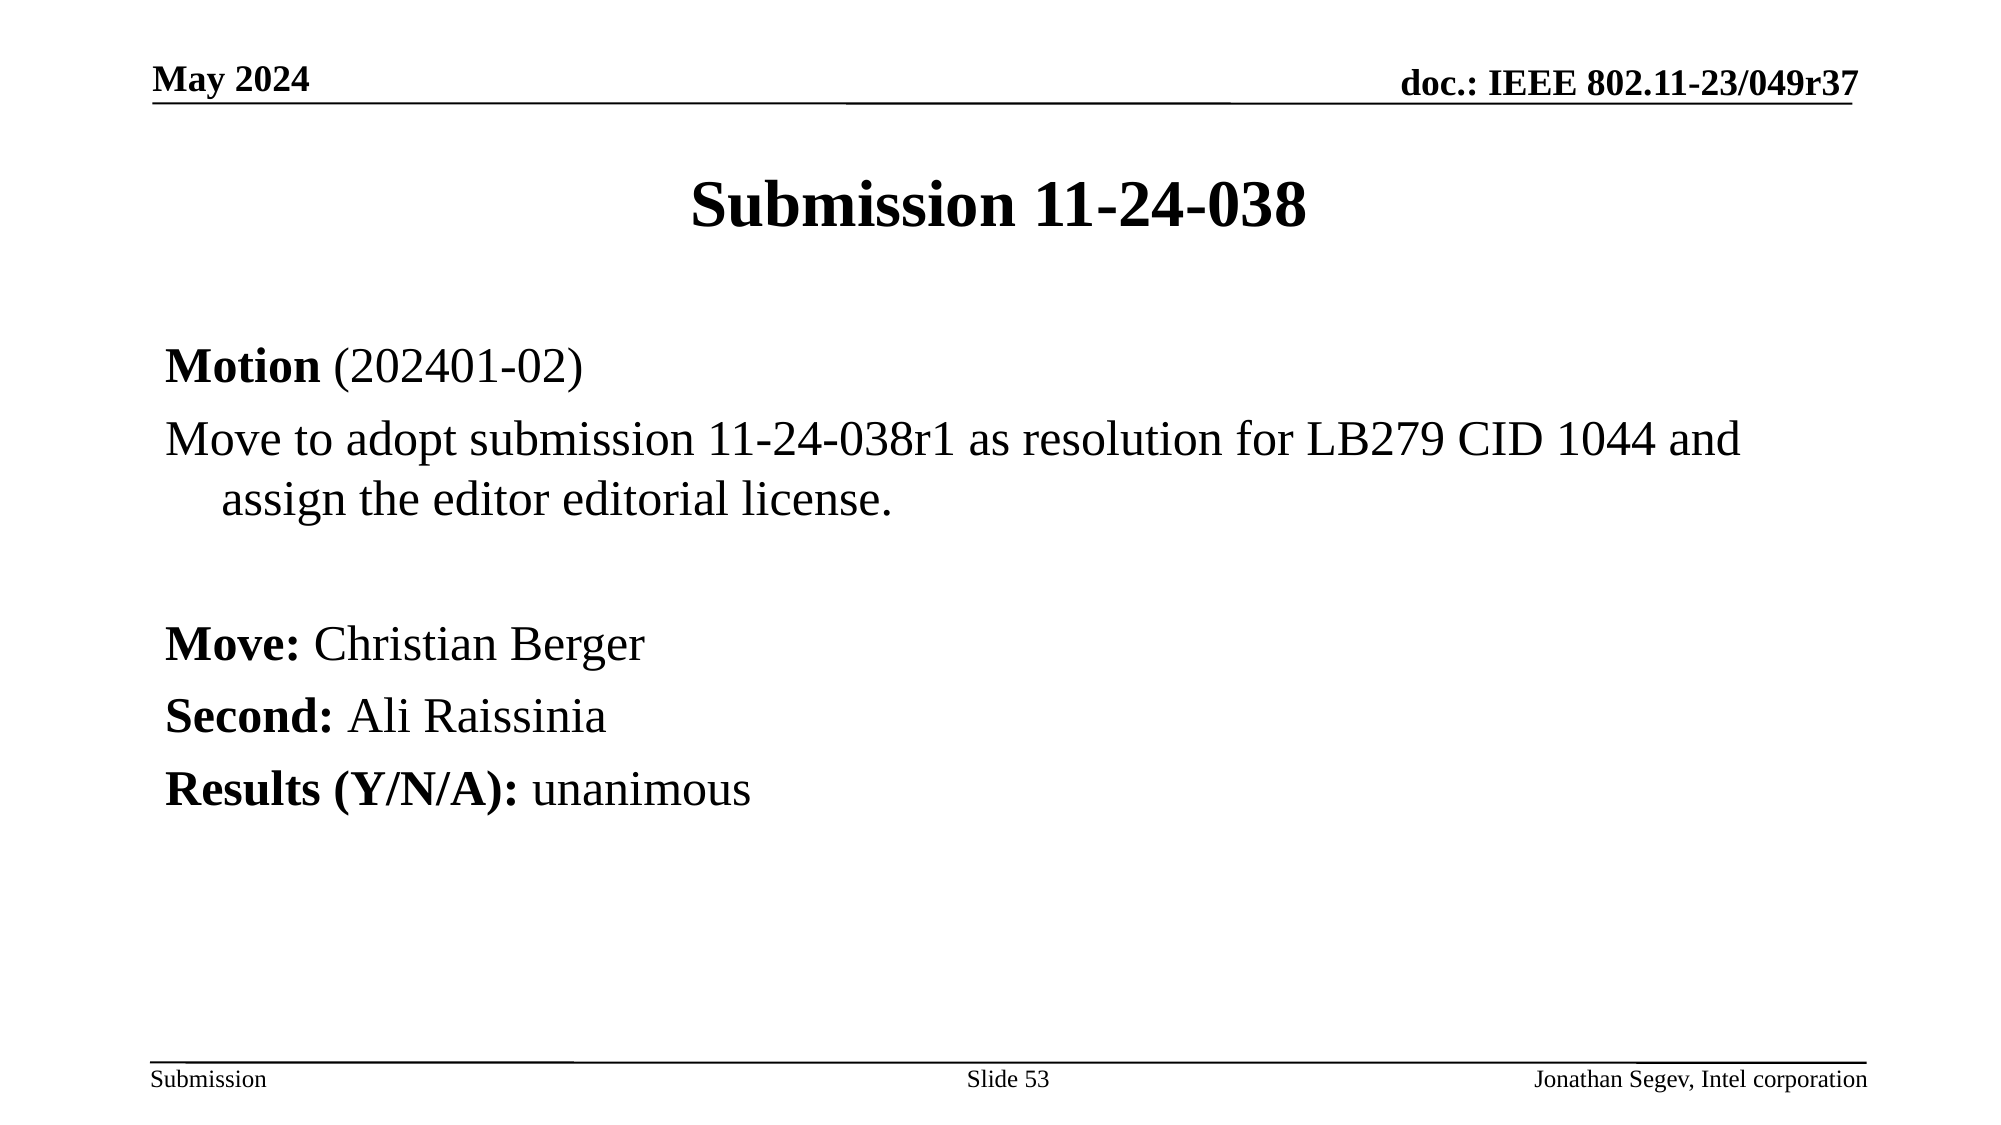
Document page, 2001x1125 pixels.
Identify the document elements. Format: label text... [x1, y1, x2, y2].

list Motion (202401-02) Move to adopt submission 11-24-038r1 as resolution for LB279 CID 1044 and assign the editor editorial license. Move: Christian Berger Second: Ali Raissinia Results (Y/N/A): unanimous [149, 324, 1850, 1000]
title Submission 11-24-038 [149, 112, 1850, 288]
footer Jonathan Segev, Intel corporation [1171, 1061, 1869, 1093]
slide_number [152, 54, 563, 100]
slide_number Slide 53 [950, 1061, 1067, 1123]
